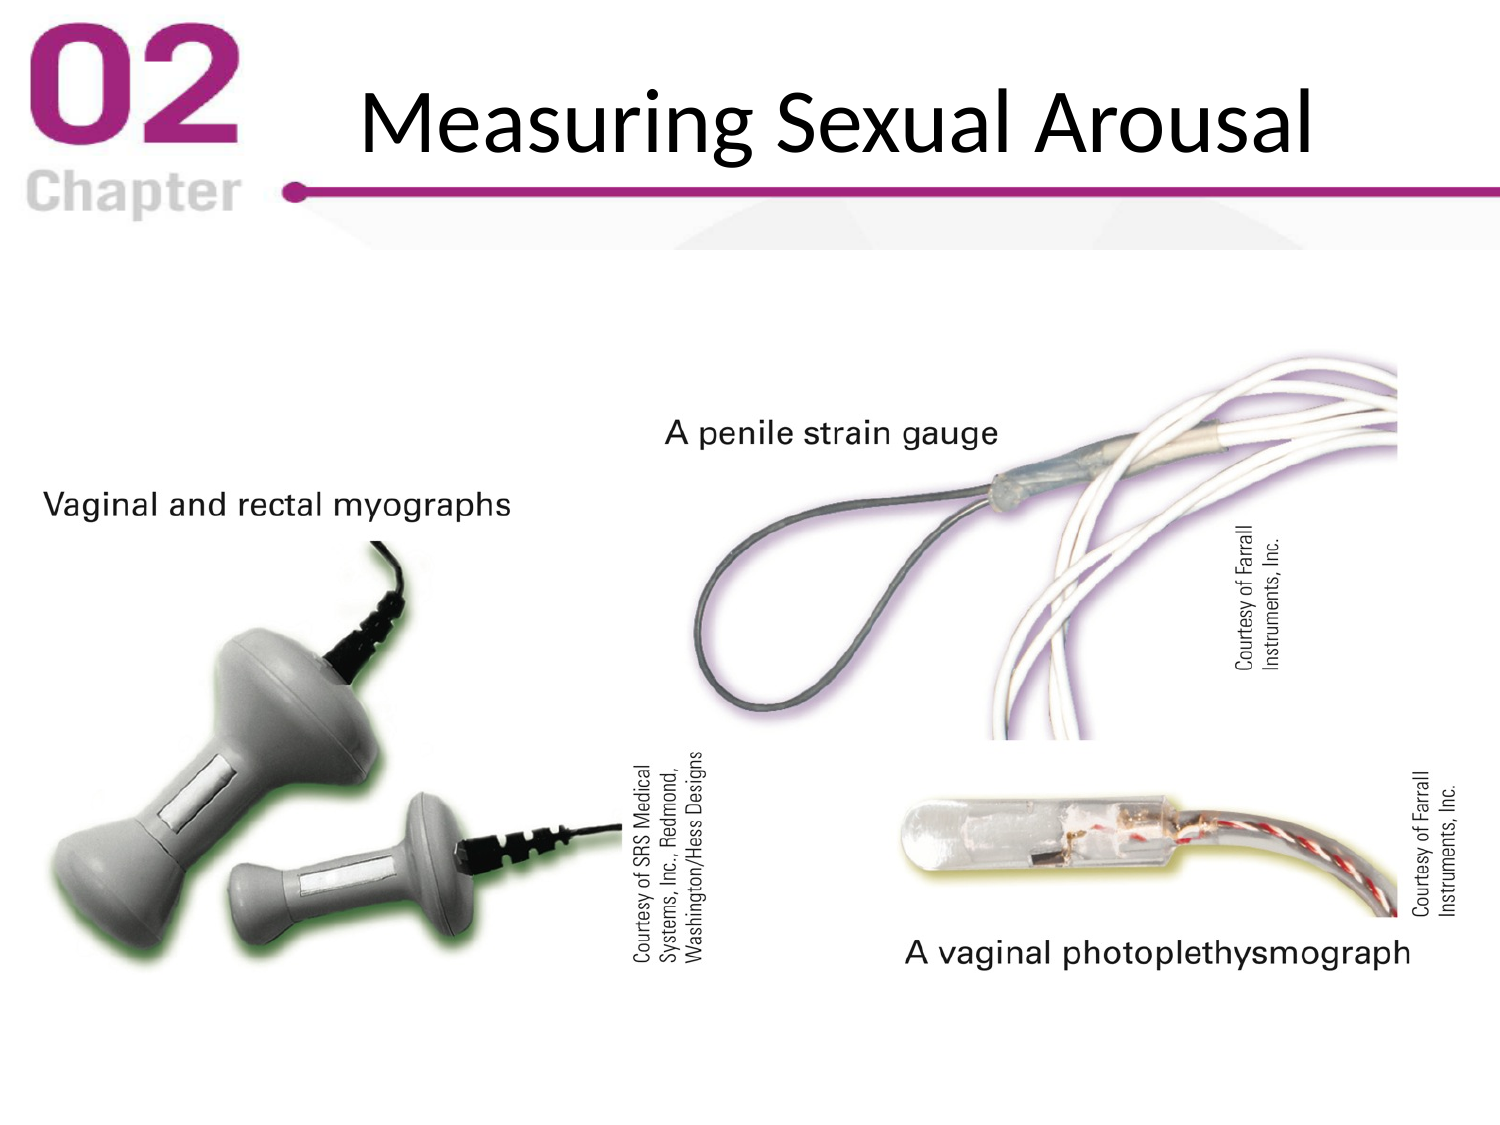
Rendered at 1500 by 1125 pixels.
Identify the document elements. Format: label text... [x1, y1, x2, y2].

picture [41, 345, 1459, 976]
picture [0, 12, 1500, 250]
title Measuring Sexual Arousal [249, 45, 1425, 188]
